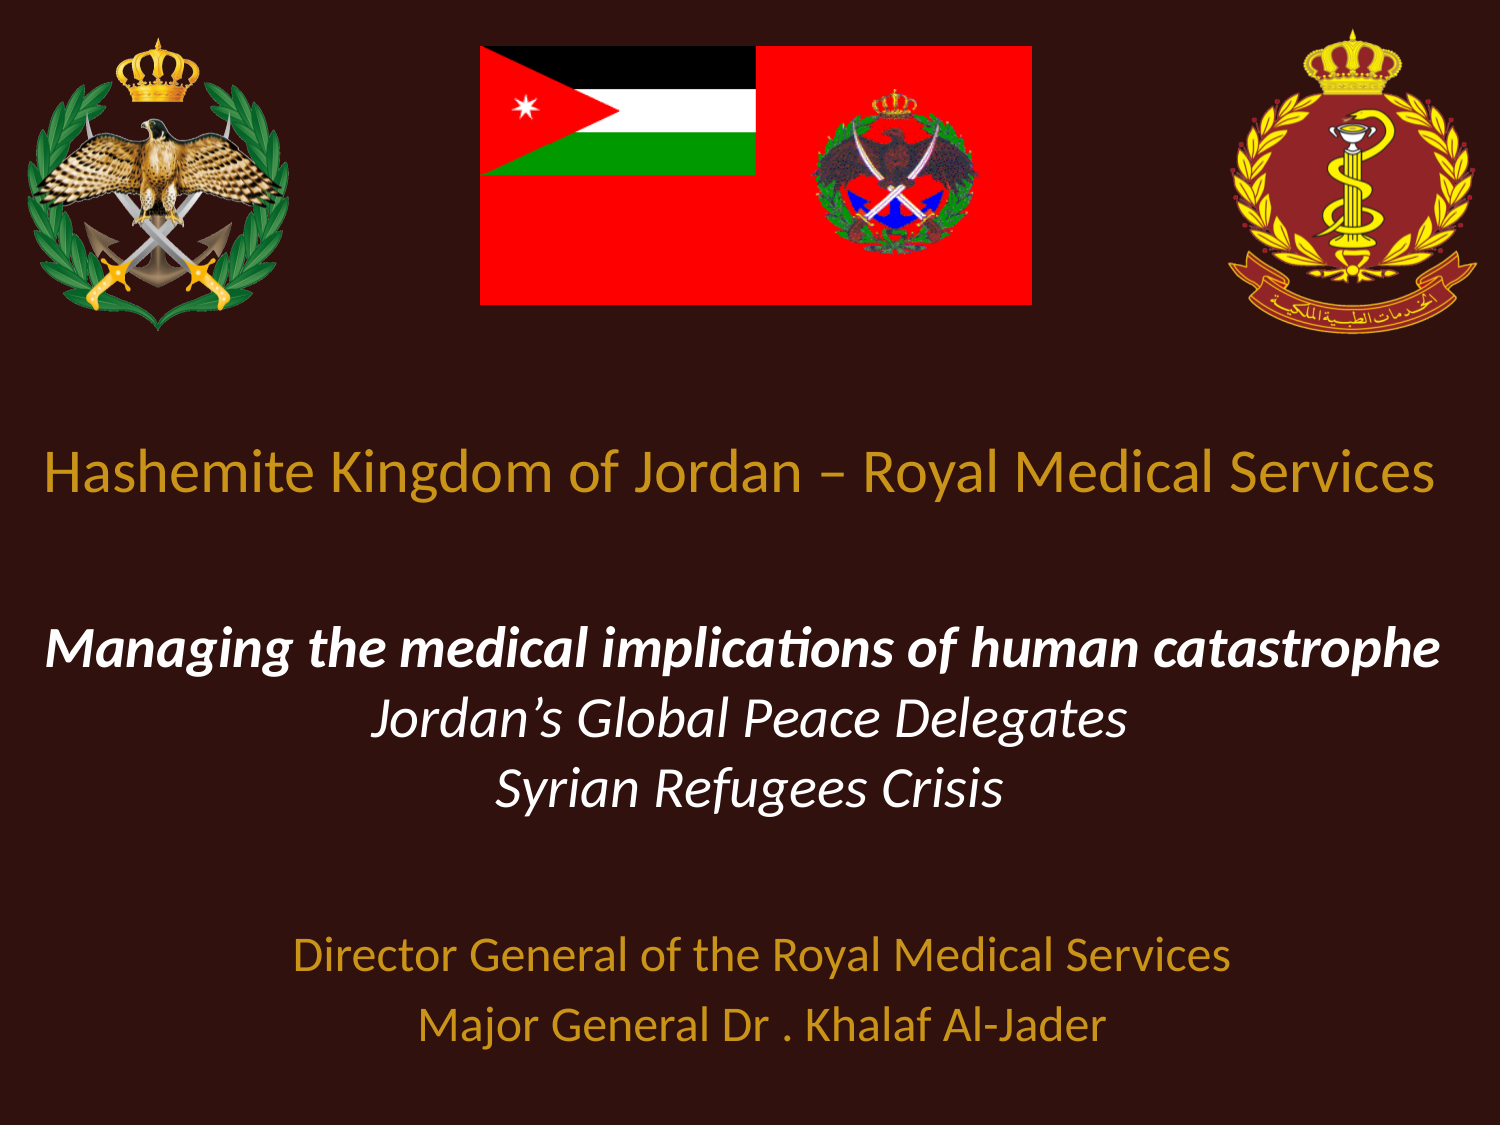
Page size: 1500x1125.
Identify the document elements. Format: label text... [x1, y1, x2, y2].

picture [480, 46, 1032, 305]
picture [1207, 13, 1500, 353]
subtitle Director General of the Royal Medical Services Major General Dr . Khalaf Al-Jader [64, 913, 1460, 1105]
title Hashemite Kingdom of Jordan – Royal Medical Services Managing the medical implications of human catastrophe Jordan’s Global Peace Delegates Syrian Refugees Crisis [0, 361, 1500, 868]
picture [0, 15, 314, 351]
text_box [52, 361, 1448, 727]
